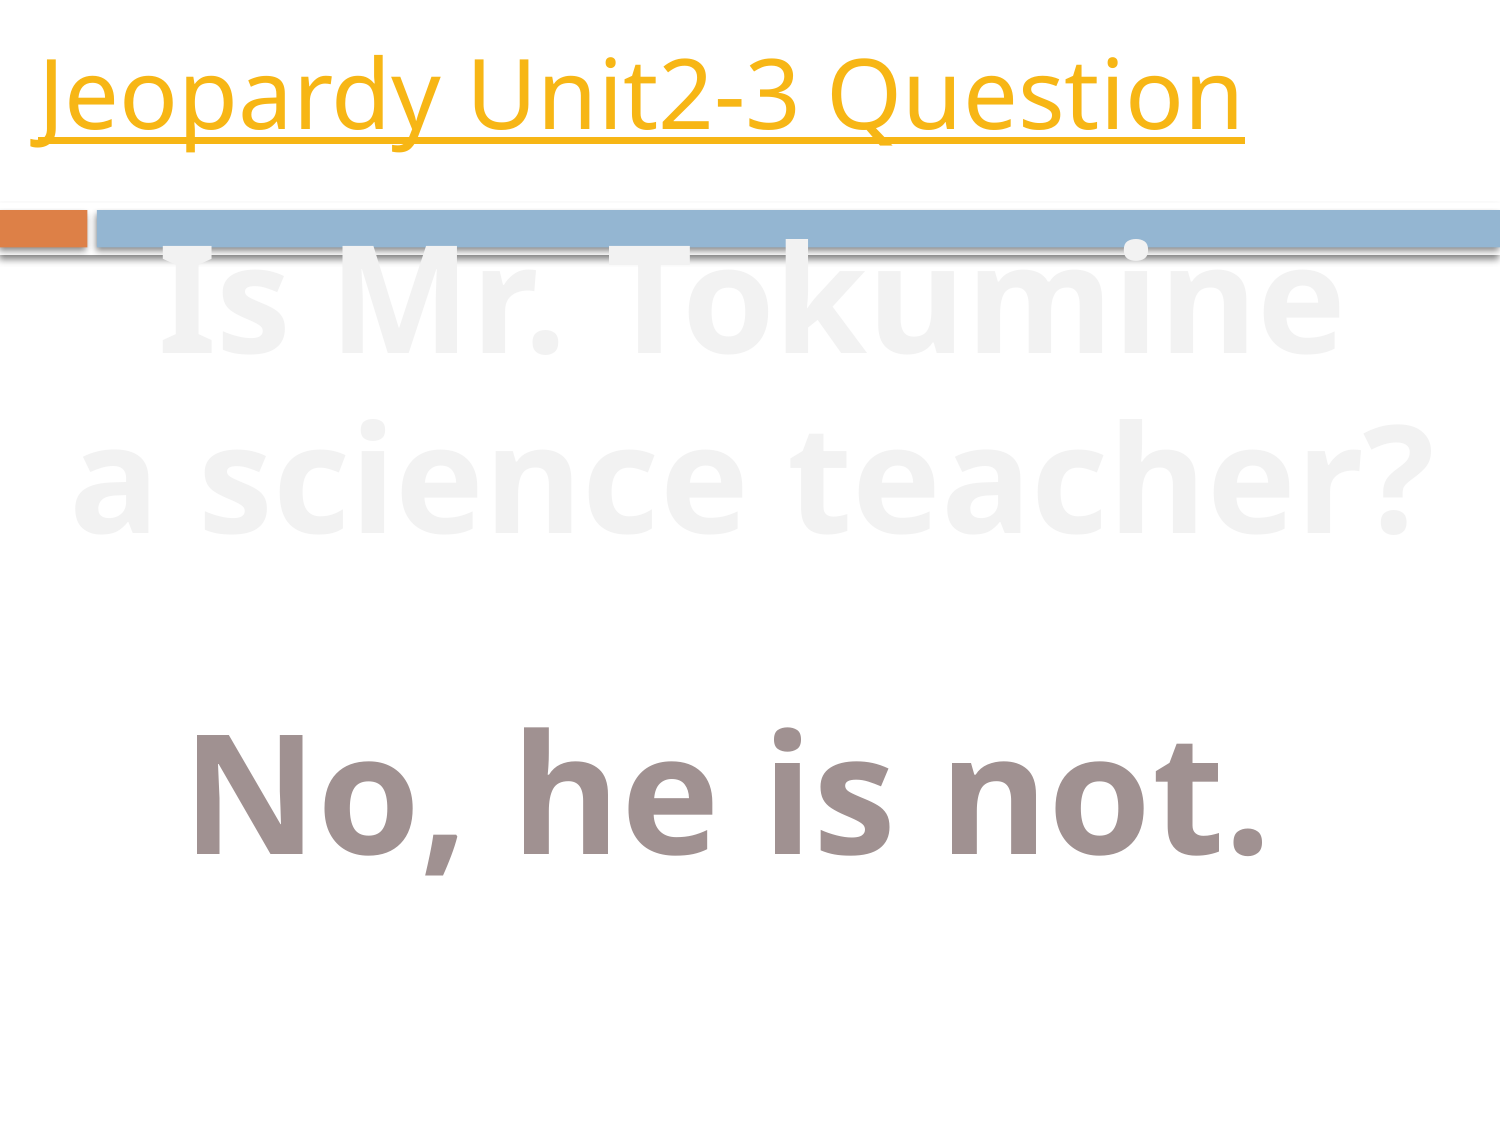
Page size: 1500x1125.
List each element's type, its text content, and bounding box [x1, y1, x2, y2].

text_box No, he is not. [167, 680, 1288, 896]
text_box Is Mr. Tokumine a science teacher? [54, 196, 1451, 572]
title Jeopardy Unit2-3 Question [23, 23, 1436, 173]
